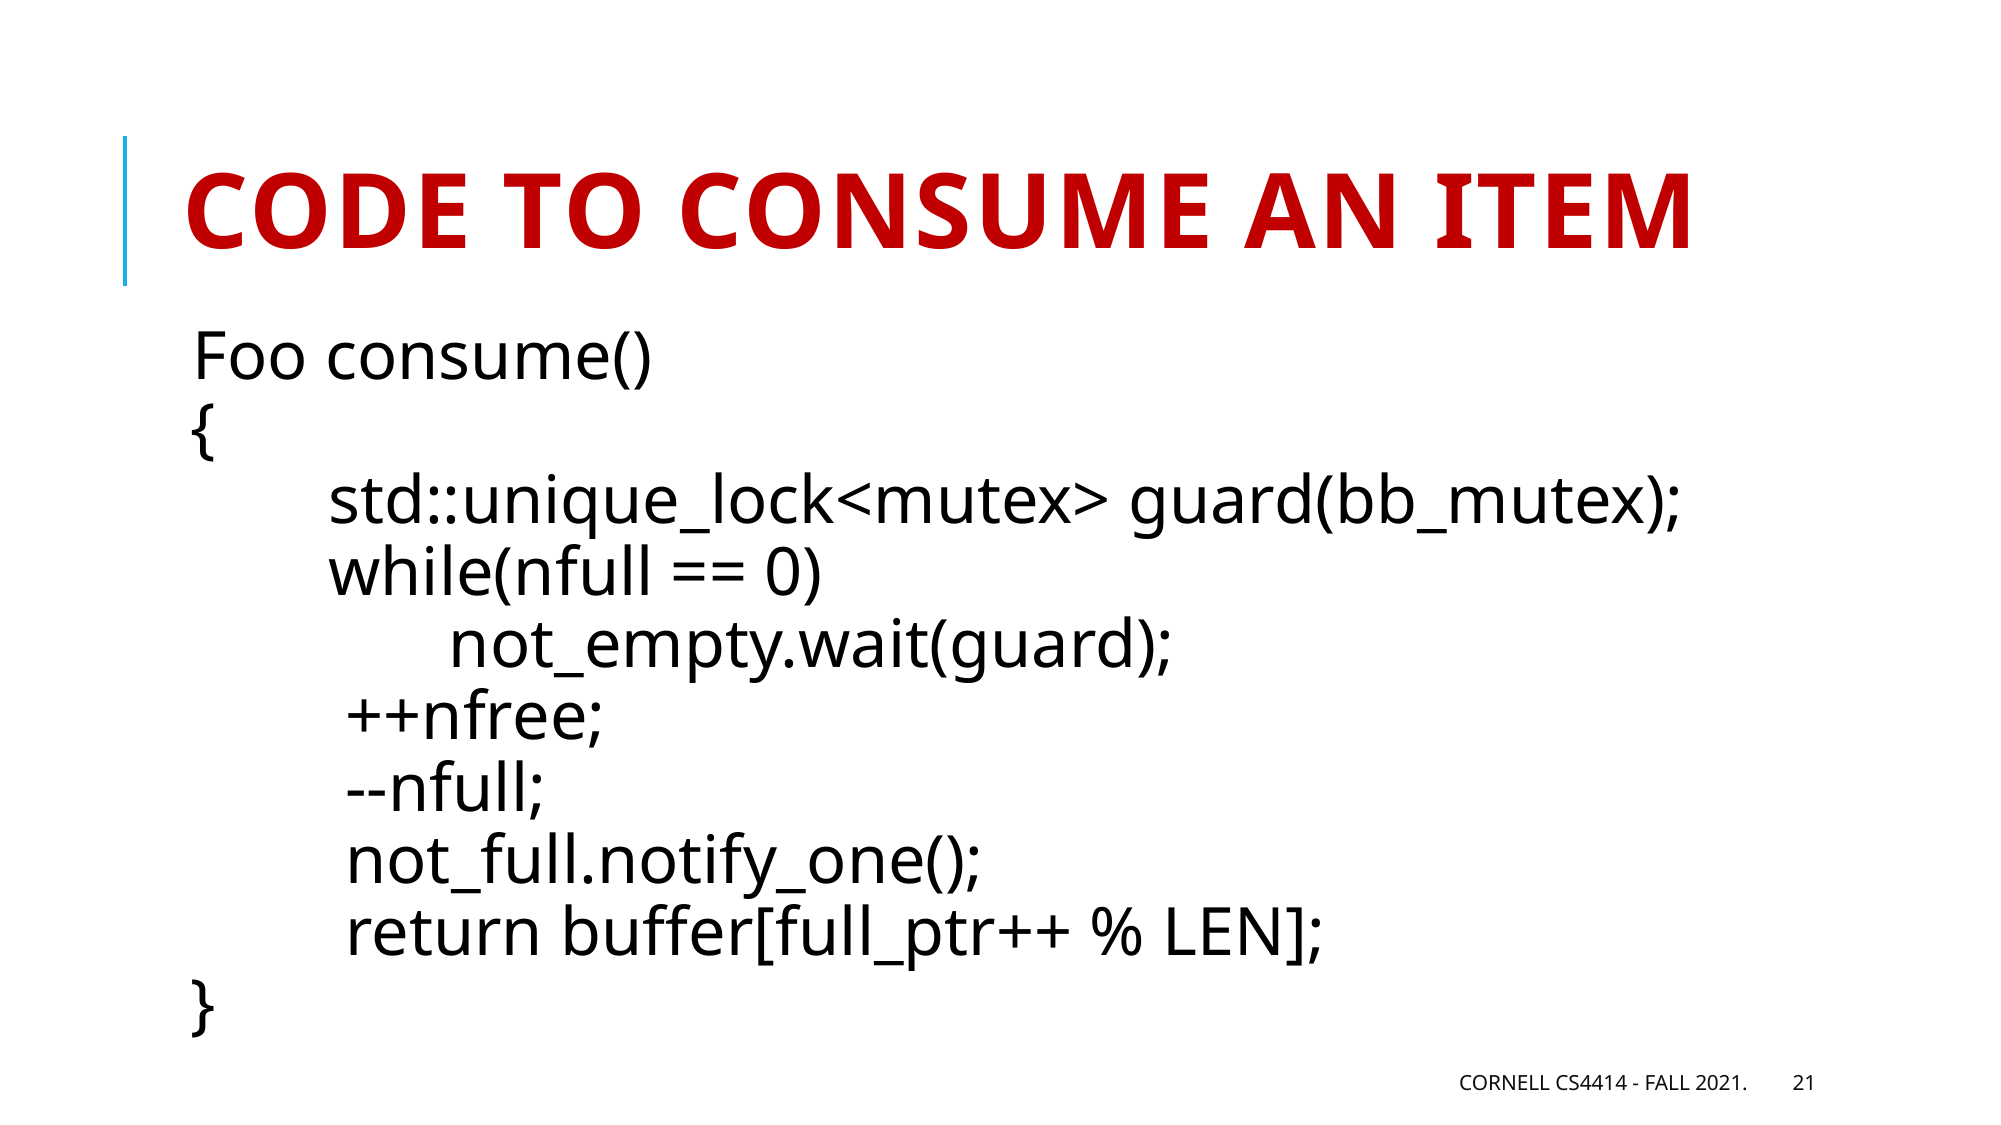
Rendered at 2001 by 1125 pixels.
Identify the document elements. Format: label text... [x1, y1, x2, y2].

slide_number 21 [1777, 1061, 1938, 1107]
list Foo consume() { std::unique_lock<mutex> guard(bb_mutex); while(nfull == 0) not_empty.wait(guard); ++nfree; --nfull; not_full.notify_one(); return buffer[full_ptr++ % LEN]; } [168, 314, 1914, 1091]
title Code to consume an item [168, 96, 1914, 314]
footer Cornell CS4414 - Fall 2021. [794, 1061, 1763, 1107]
